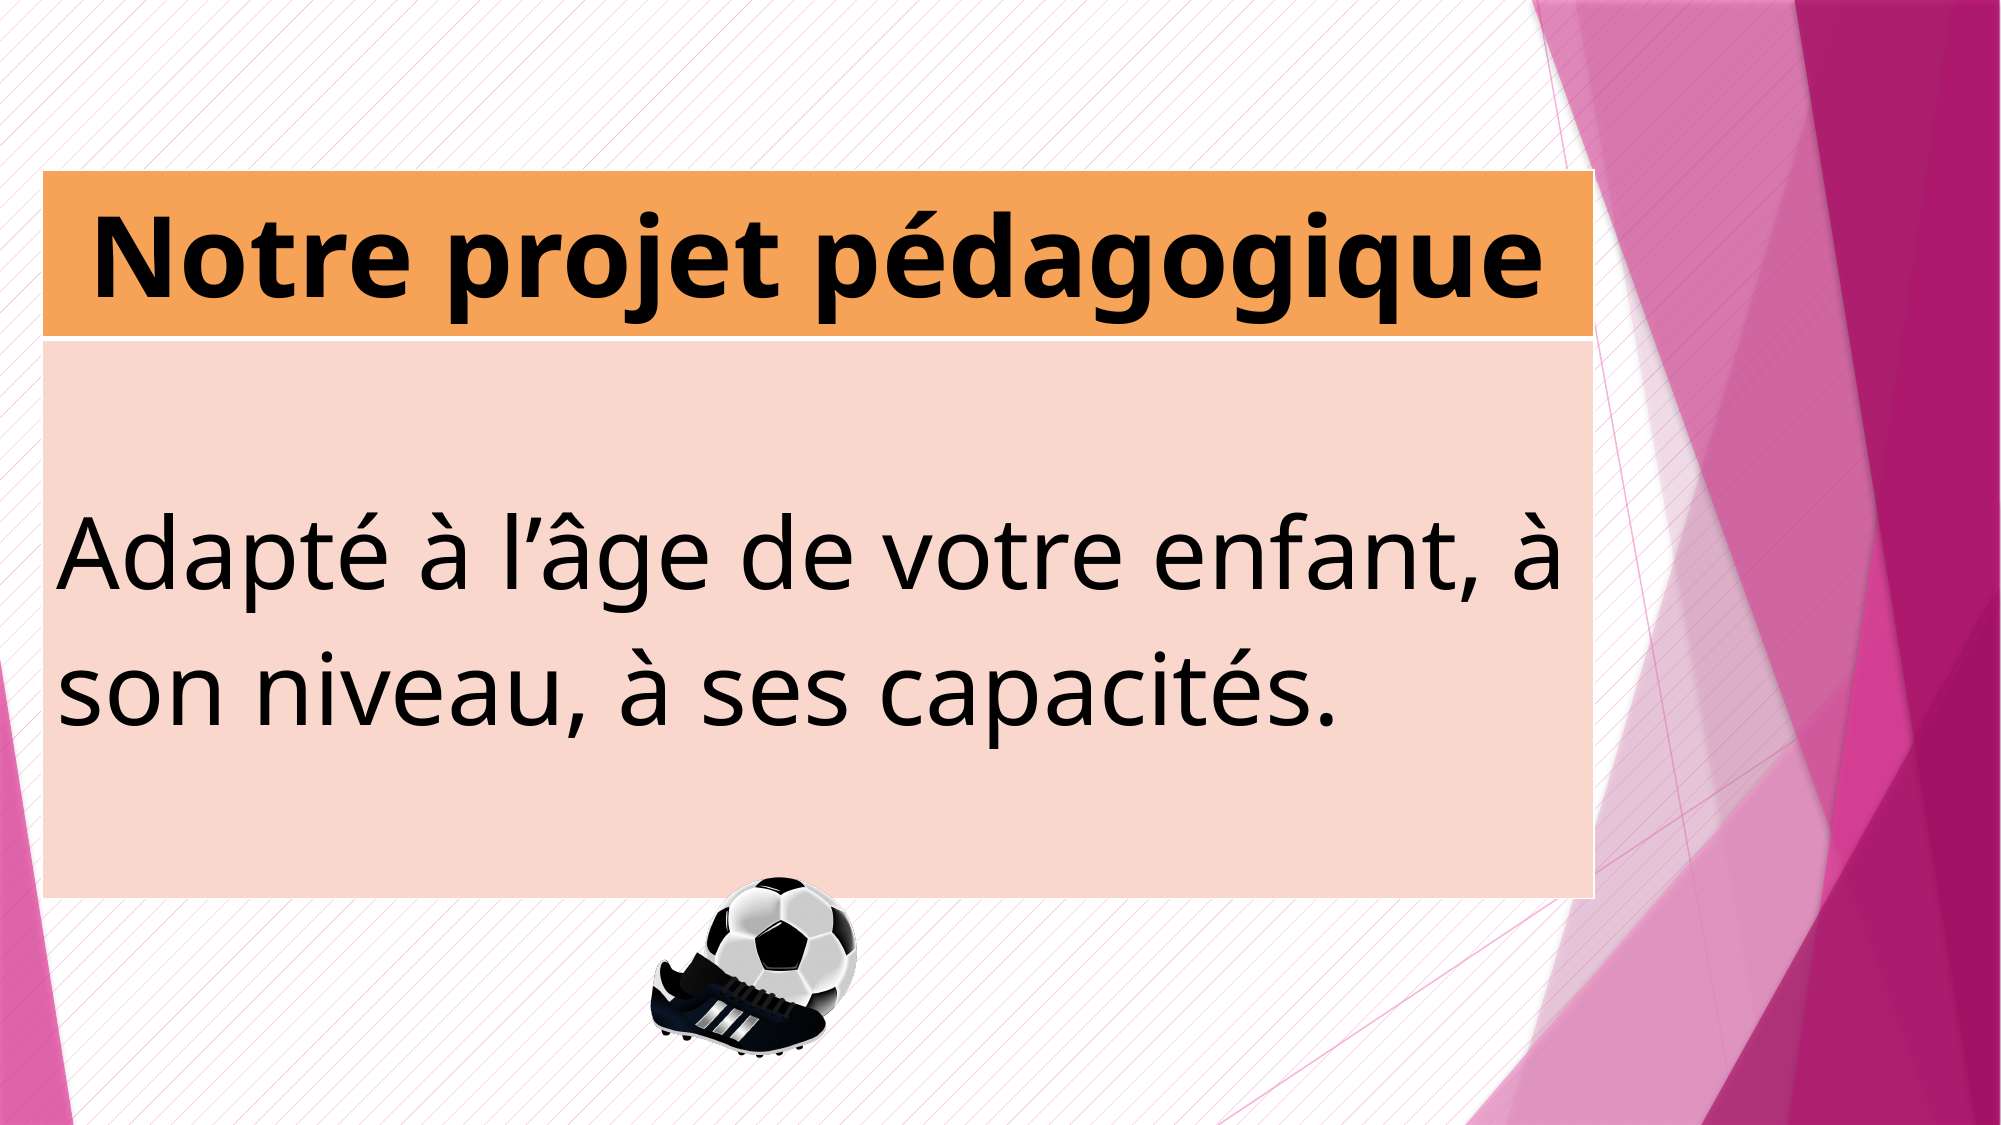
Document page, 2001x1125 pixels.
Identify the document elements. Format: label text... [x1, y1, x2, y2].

table_cell Adapté à l’âge de votre enfant, à son niveau, à ses capacités. [43, 341, 1593, 898]
table_header Notre projet pédagogique [43, 171, 1593, 336]
picture [648, 872, 858, 1061]
